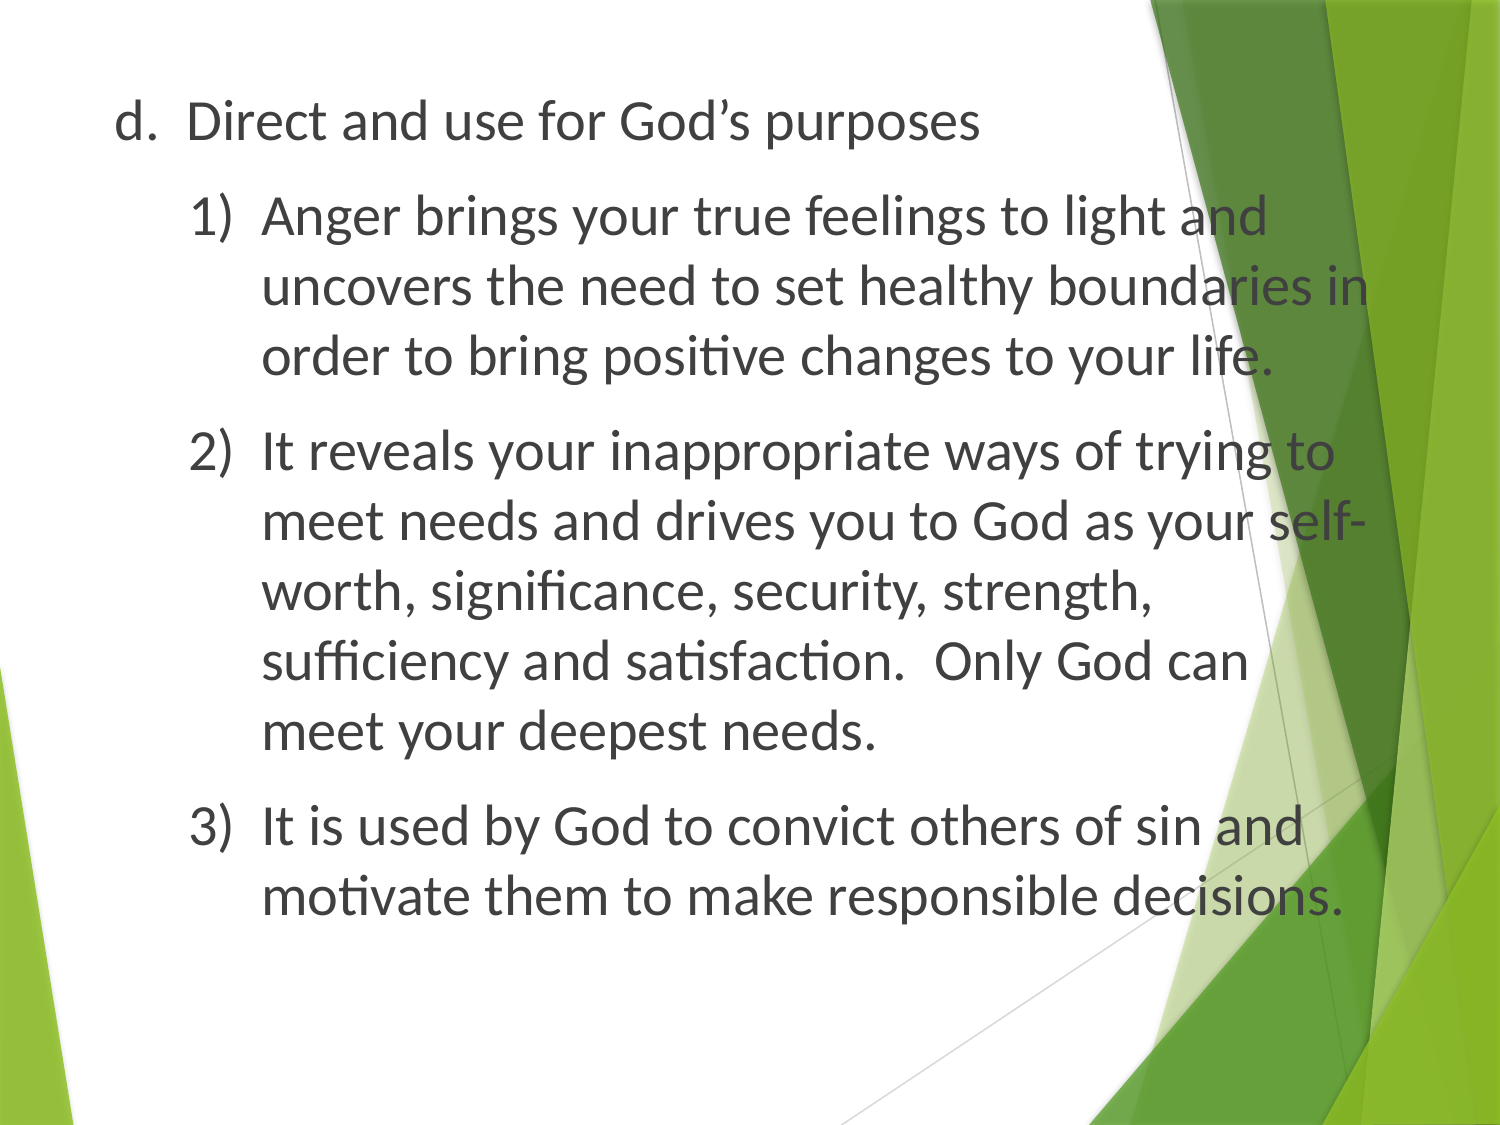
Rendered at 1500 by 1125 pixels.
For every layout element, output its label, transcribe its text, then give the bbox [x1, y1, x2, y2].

list d. Direct and use for God’s purposes 1) Anger brings your true feelings to light and uncovers the need to set healthy boundaries in order to bring positive changes to your life. 2) It reveals your inappropriate ways of trying to meet needs and drives you to God as your self-worth, significance, security, strength, sufficiency and satisfaction. Only God can meet your deepest needs. 3) It is used by God to convict others of sin and motivate them to make responsible decisions. [99, 75, 1388, 992]
